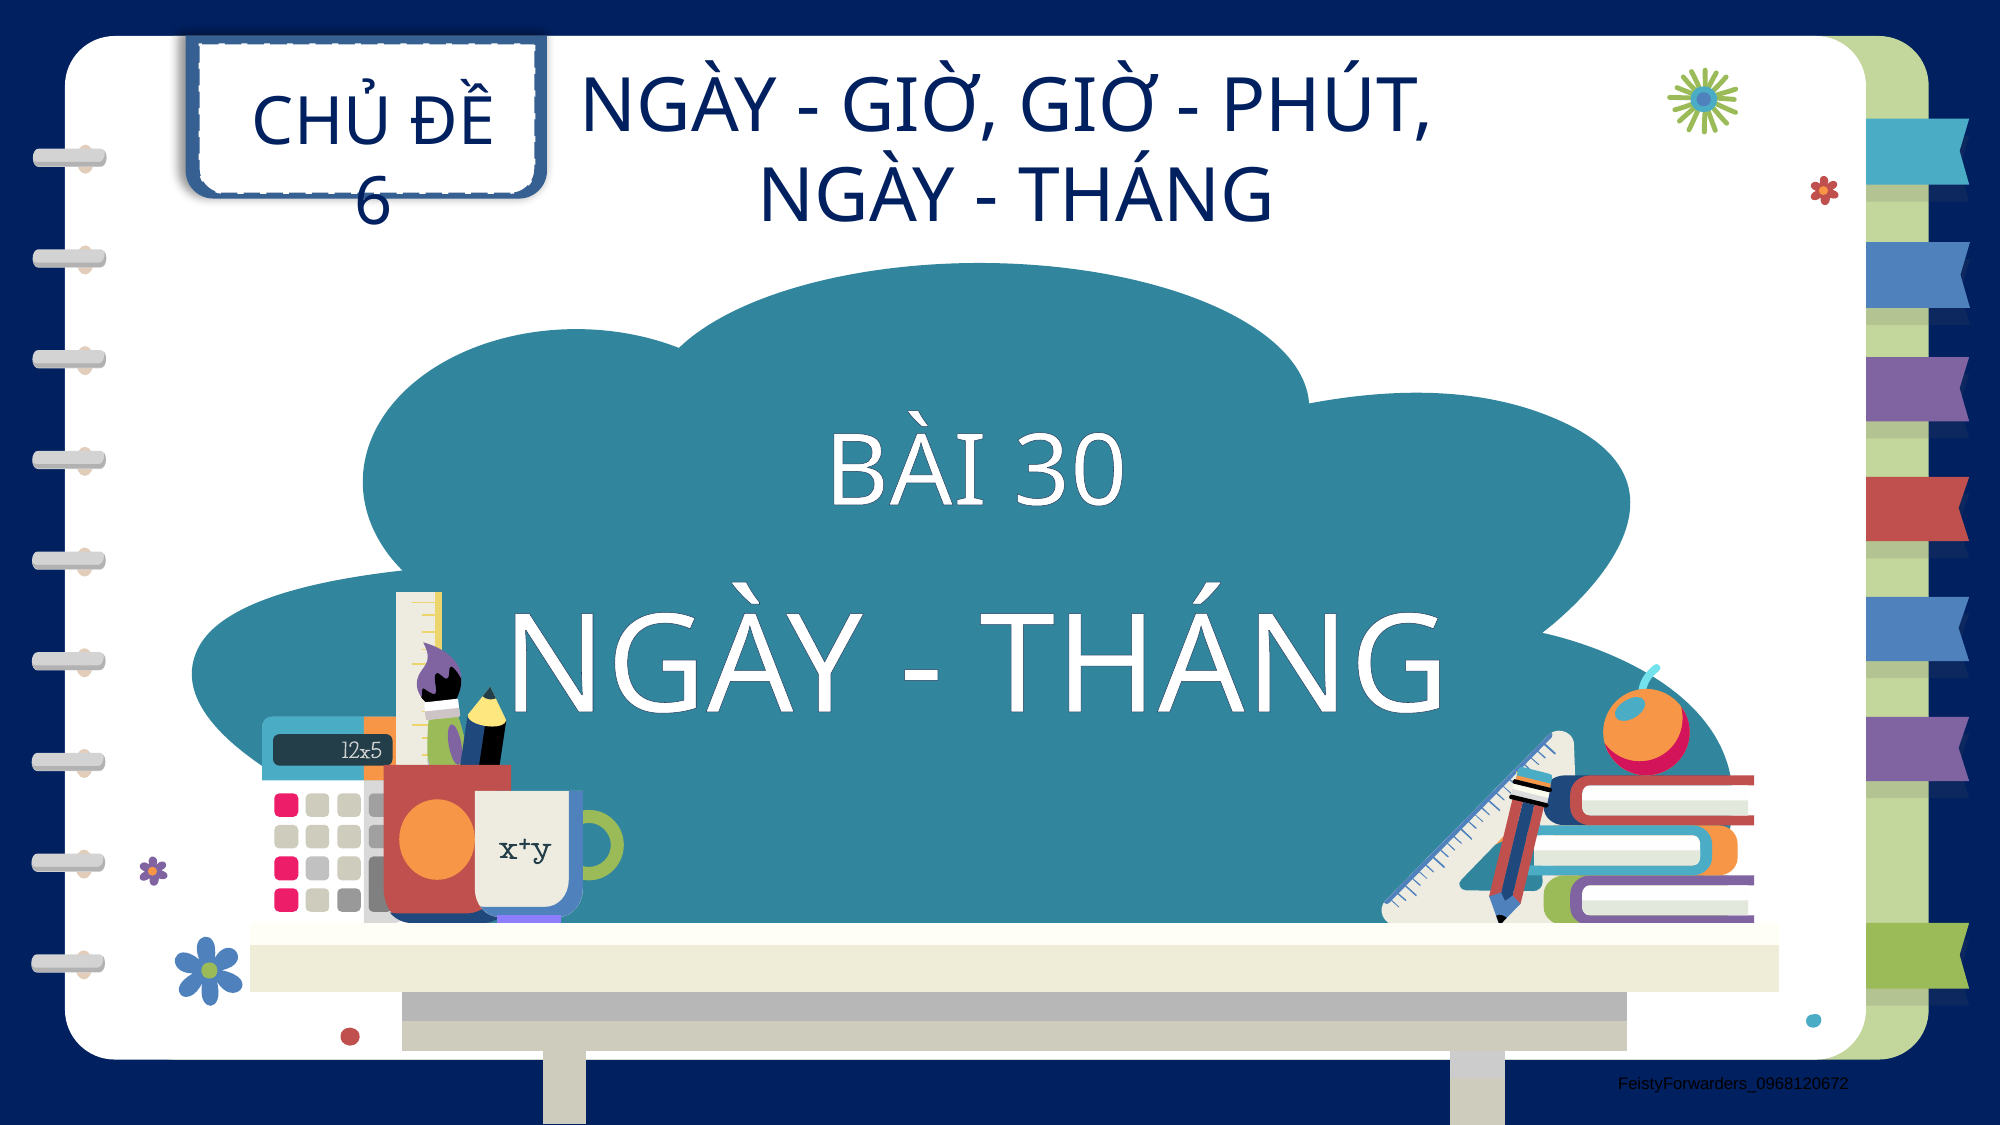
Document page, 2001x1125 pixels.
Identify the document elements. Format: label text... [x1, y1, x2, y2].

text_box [186, 36, 546, 198]
text_box BÀI 30 NGÀY - THÁNG [373, 361, 1579, 747]
text_box NGÀY - GIỜ, GIỜ - PHÚT, NGÀY - THÁNG [530, 49, 1502, 245]
